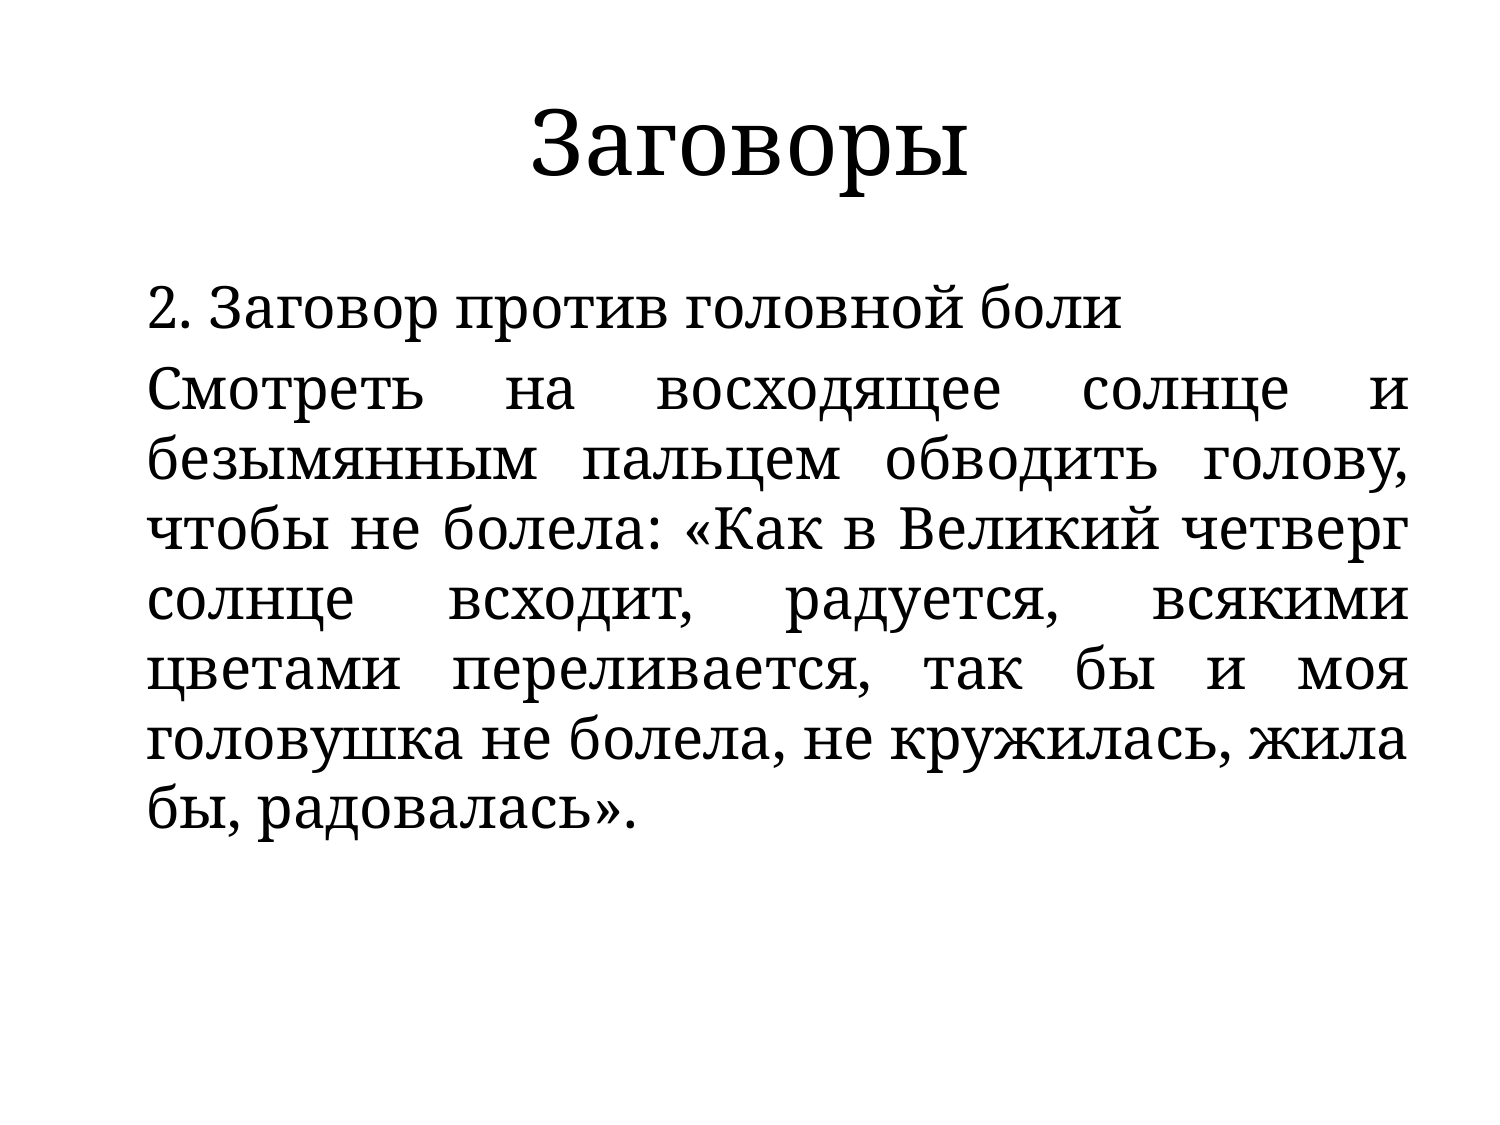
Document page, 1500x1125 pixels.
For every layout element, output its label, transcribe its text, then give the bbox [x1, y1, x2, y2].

list 2. Заговор против головной боли Смотреть на восходящее солнце и безымянным пальцем обводить голову, чтобы не болела: «Как в Великий четверг солнце всходит, радуется, всякими цветами переливается, так бы и моя головушка не болела, не кружилась, жила бы, радовалась». [75, 262, 1425, 1005]
title Заговоры [75, 45, 1425, 233]
